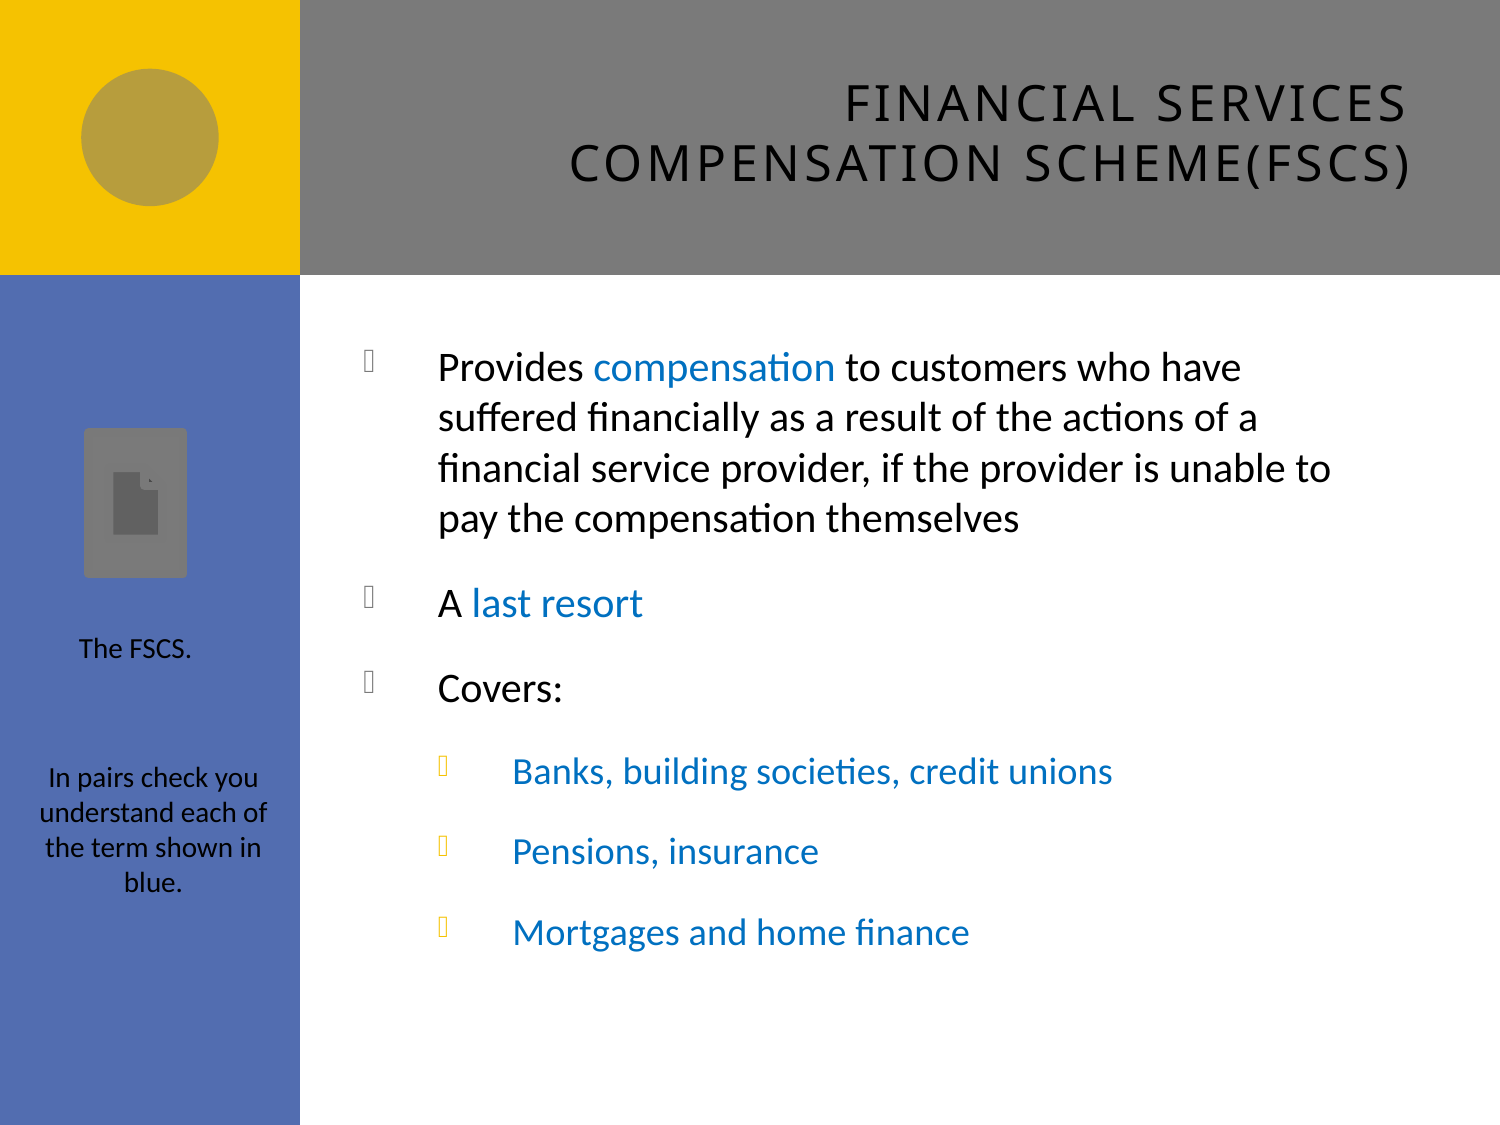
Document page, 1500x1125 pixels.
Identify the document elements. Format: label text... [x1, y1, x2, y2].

text_box [84, 428, 187, 578]
text_box The FSCS. [17, 621, 254, 672]
title Financial services compensation scheme(FSCS) [399, 37, 1425, 225]
list Provides compensation to customers who have suffered financially as a result of the actions of a financial service provider, if the provider is unable to pay the compensation themselves A last resort Covers: Banks, building societies, credit unions Pensions, insurance Mortgages and home finance [348, 331, 1374, 962]
text_box In pairs check you understand each of the term shown in blue. [17, 751, 290, 906]
